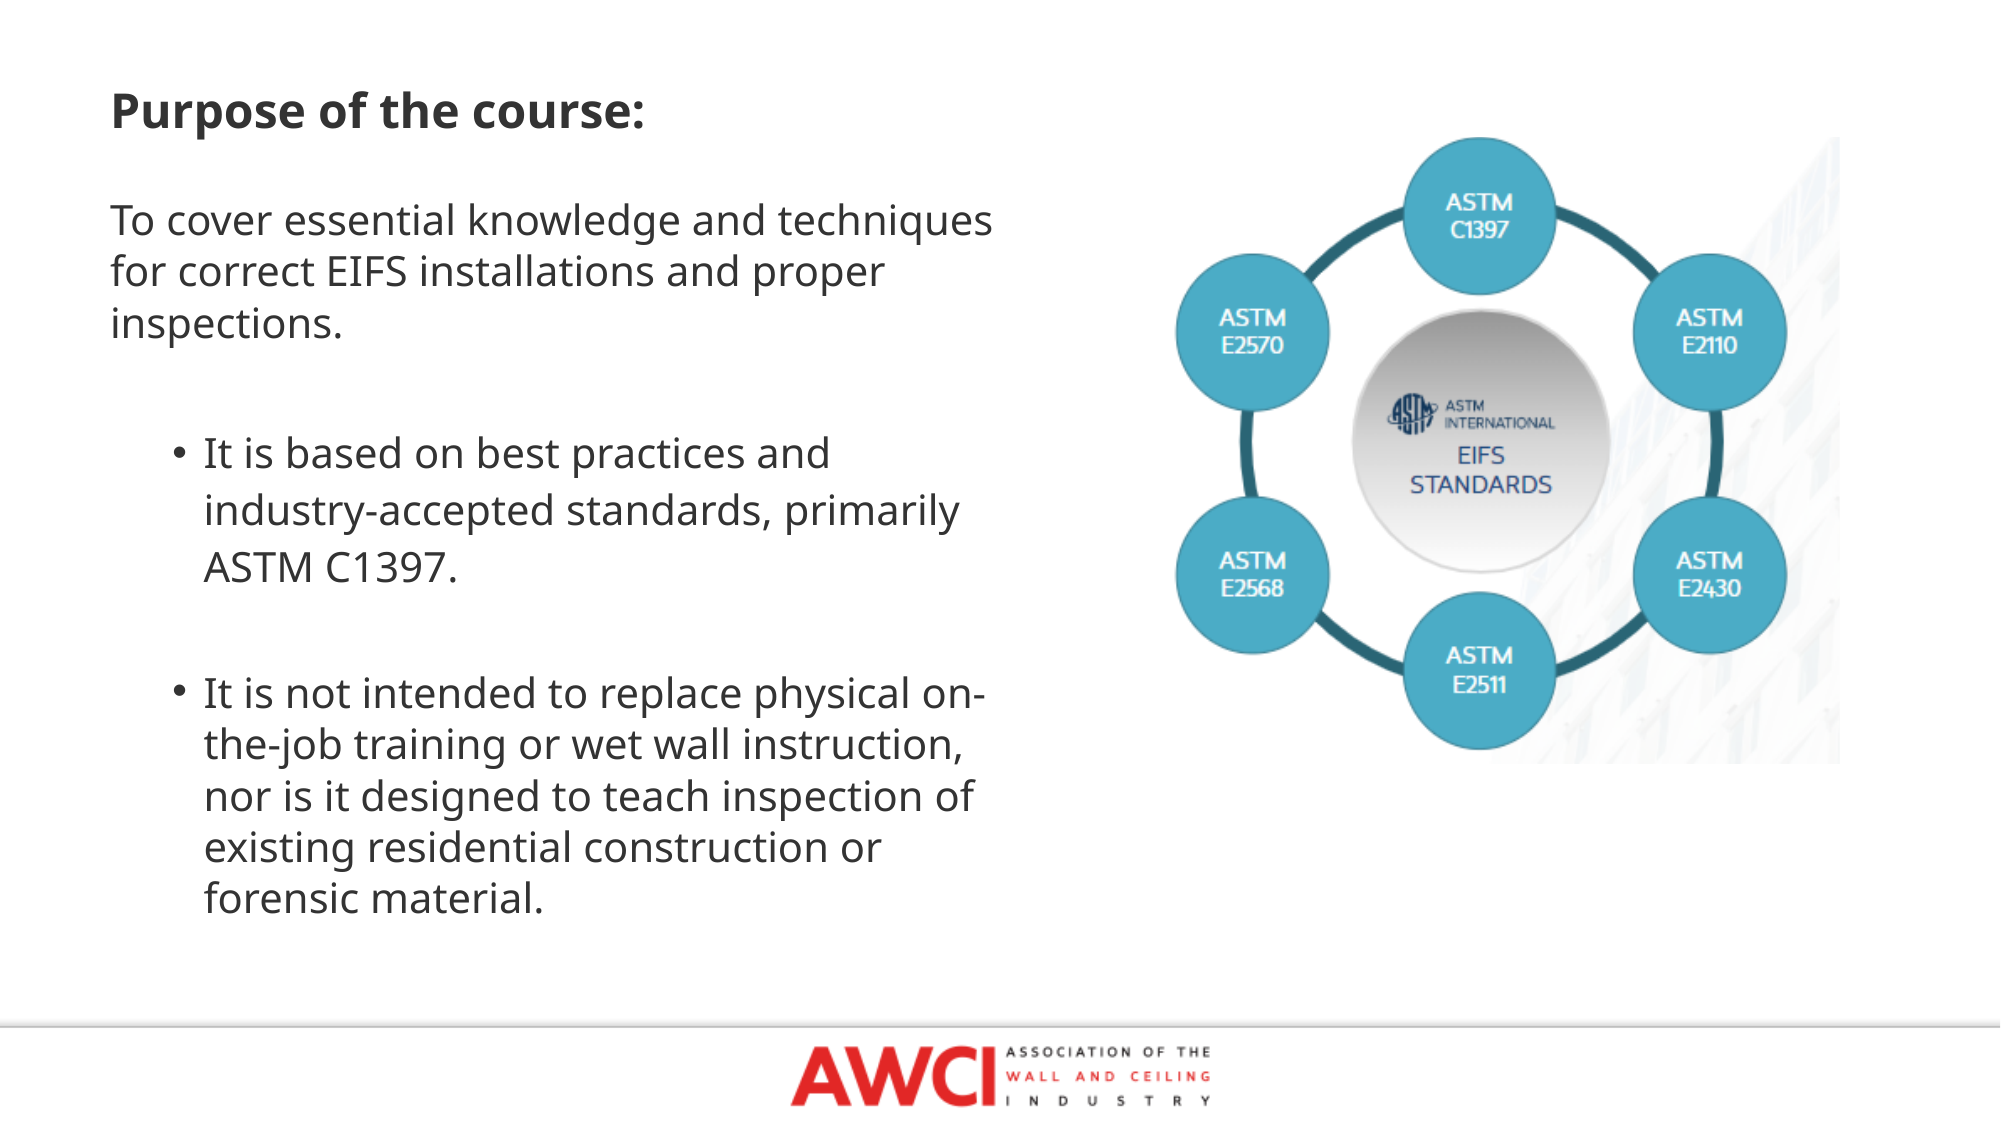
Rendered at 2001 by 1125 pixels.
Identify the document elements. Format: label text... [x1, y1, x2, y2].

text_box Purpose of the course: To cover essential knowledge and techniques for correct EIFS installations and proper inspections. It is based on best practices and industry-accepted standards, primarily ASTM C1397. It is not intended to replace physical on-the-job training or wet wall instruction, nor is it designed to teach inspection of existing residential construction or forensic material. [94, 74, 1020, 989]
picture [0, 0, 2001, 1125]
